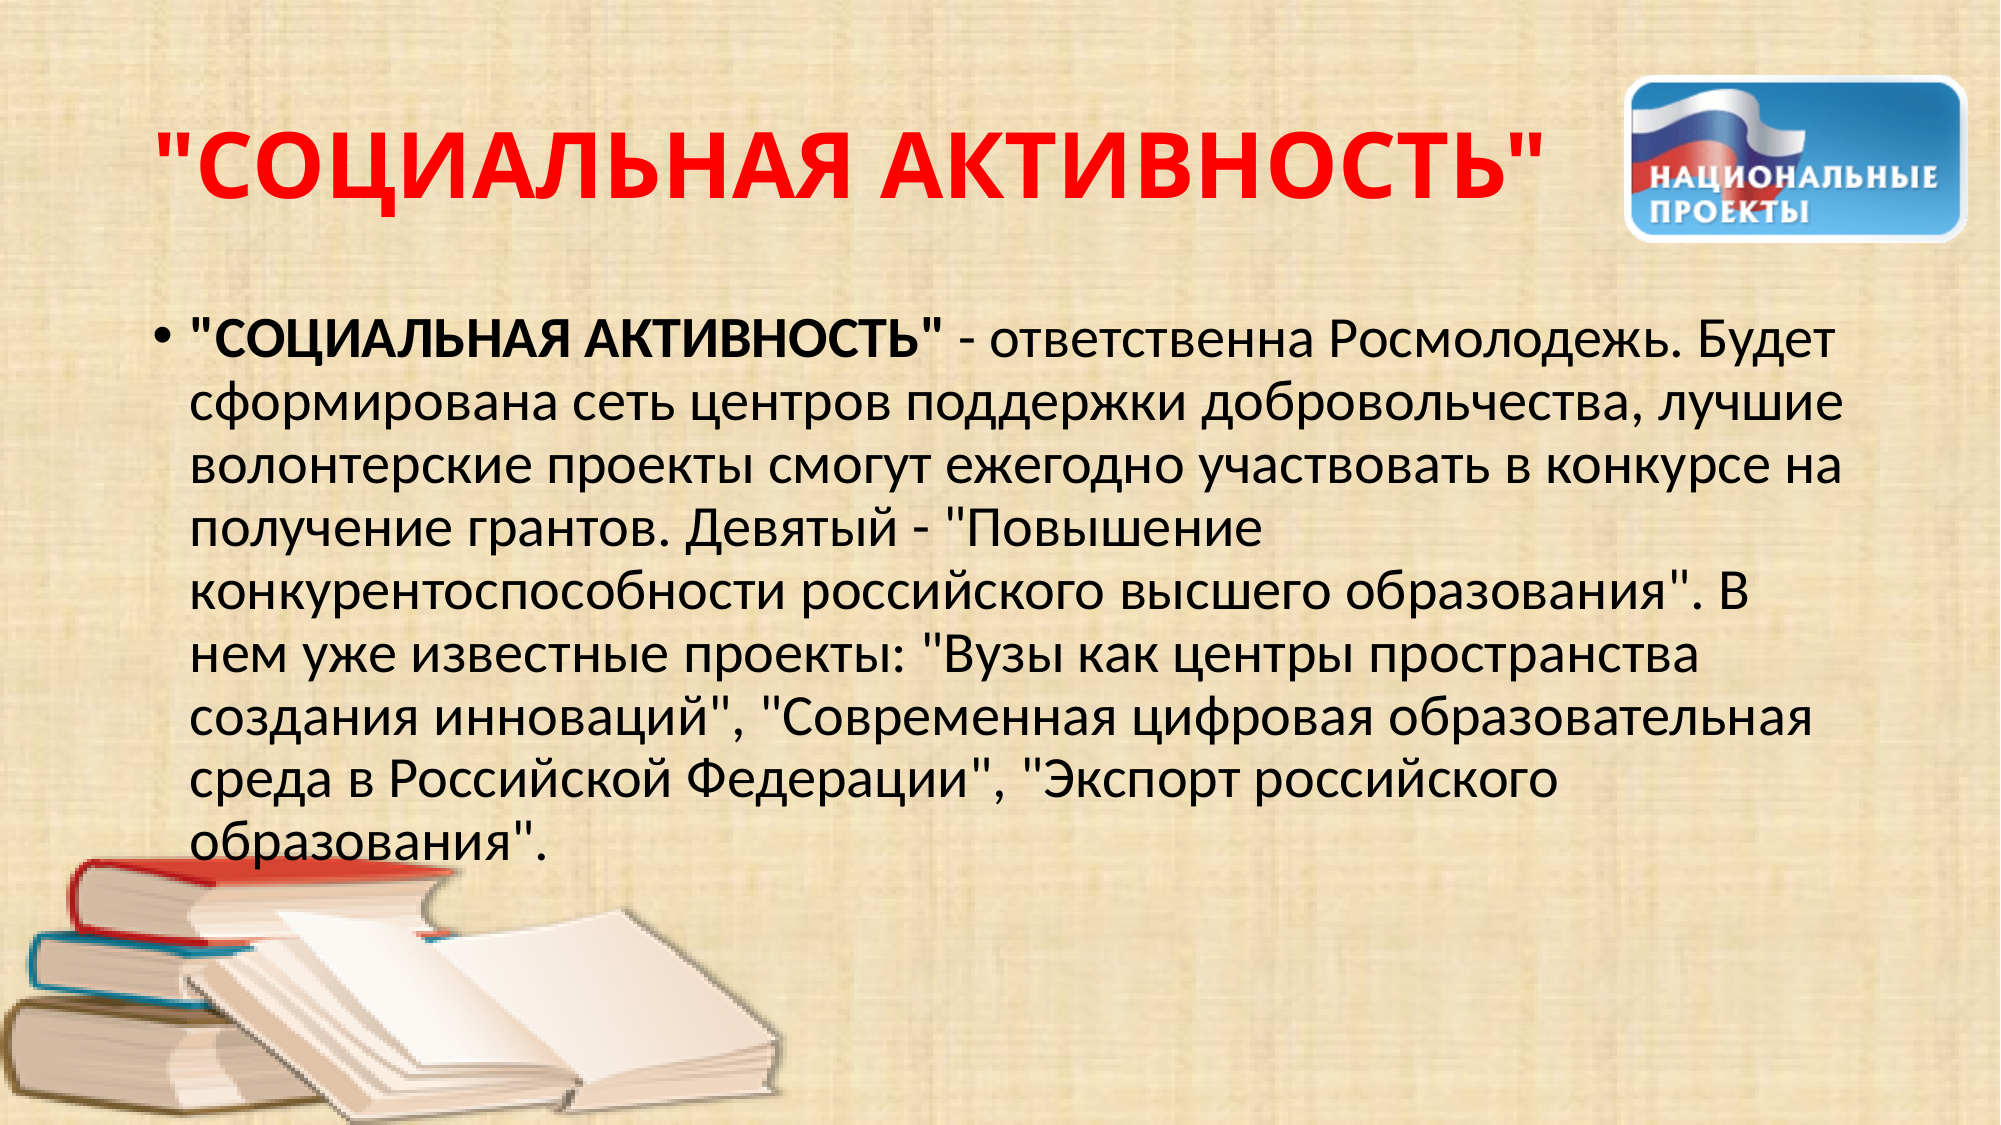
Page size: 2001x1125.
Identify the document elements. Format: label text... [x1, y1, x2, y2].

title "СОЦИАЛЬНАЯ АКТИВНОСТЬ" [137, 59, 1863, 278]
list "СОЦИАЛЬНАЯ АКТИВНОСТЬ" - ответственна Росмолодежь. Будет сформирована сеть центров поддержки добровольчества, лучшие волонтерские проекты смогут ежегодно участвовать в конкурсе на получение грантов. Девятый - "Повышение конкурентоспособности российского высшего образования". В нем уже известные проекты: "Вузы как центры пространства создания инноваций", "Современная цифровая образовательная среда в Российской Федерации", "Экспорт российского образования". [137, 299, 1863, 1014]
picture [0, 0, 2001, 1125]
